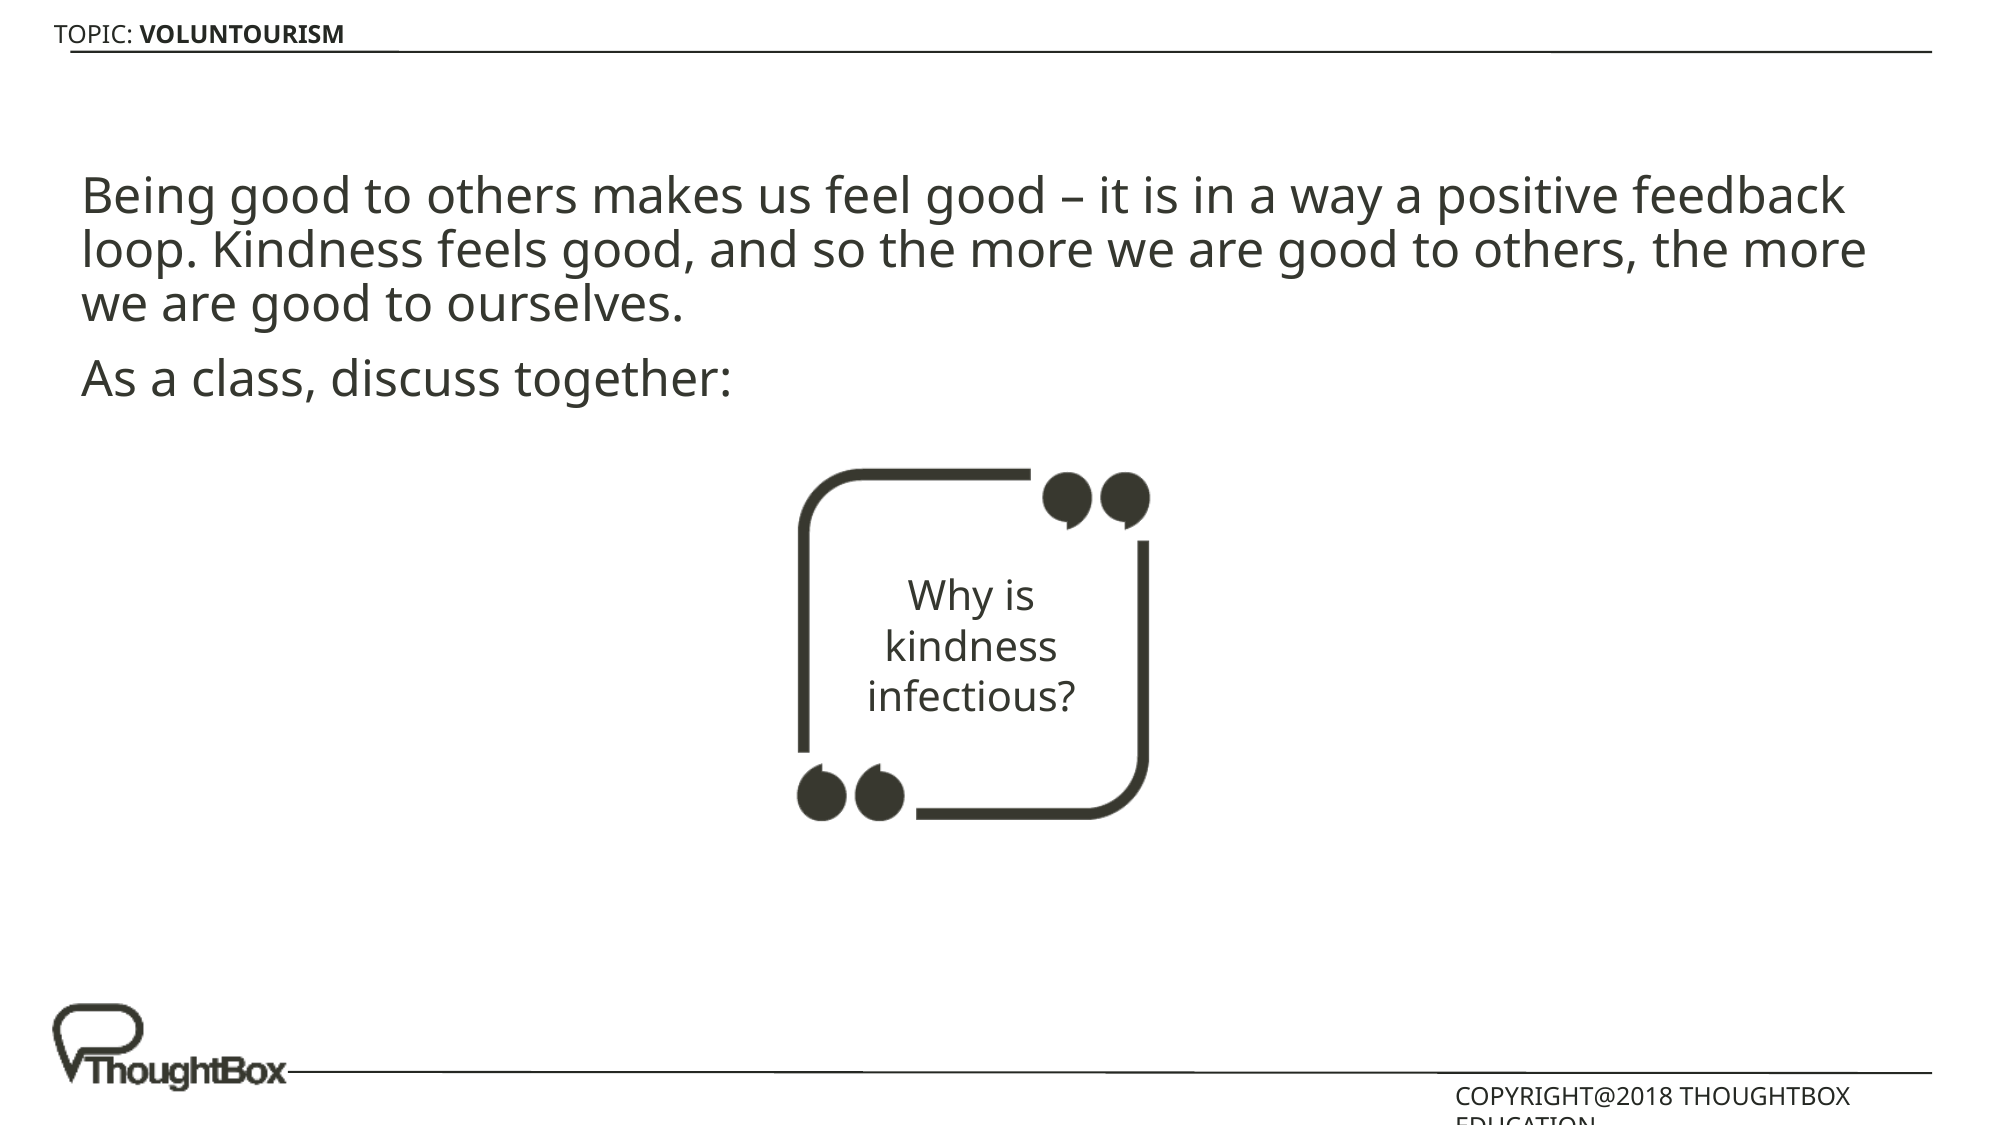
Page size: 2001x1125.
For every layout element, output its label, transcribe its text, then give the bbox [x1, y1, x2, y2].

picture [776, 448, 1170, 842]
list Being good to others makes us feel good – it is in a way a positive feedback loop. Kindness feels good, and so the more we are good to others, the more we are good to ourselves. As a class, discuss together: [66, 162, 1927, 1004]
picture [51, 1002, 288, 1093]
